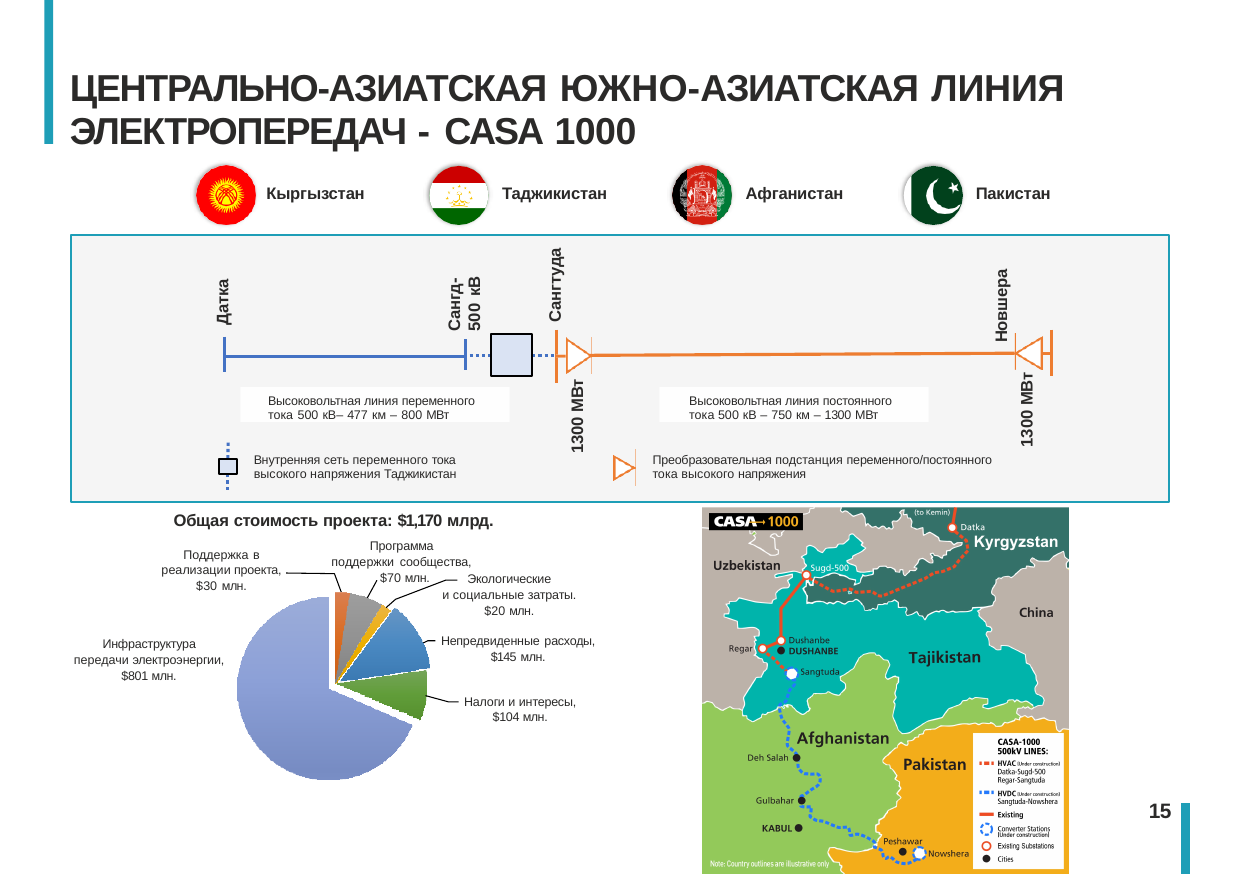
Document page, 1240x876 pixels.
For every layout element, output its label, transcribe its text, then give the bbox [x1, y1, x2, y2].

picture [613, 449, 636, 487]
picture [702, 507, 1069, 874]
text_box Кыргызстан Таджикистан Афганистан Пакистан [743, 180, 892, 203]
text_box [237, 592, 460, 780]
title ЦЕНТРАЛЬНО-АЗИАТСКАЯ ЮЖНО-АЗИАТСКАЯ ЛИНИЯ ЭЛЕКТРОПЕРЕДАЧ - CASA 1000 [68, 61, 1074, 213]
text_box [489, 332, 555, 378]
text_box Поддержка в реализации проекта, $30 млн. [157, 543, 285, 594]
slide_number 15 [1142, 797, 1179, 875]
text_box Налоги и интересы, $104 млн. [463, 690, 580, 725]
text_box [666, 159, 738, 232]
text_box Экологические и социальные затраты. $20 млн. [440, 568, 579, 618]
text_box Общая стоимость проекта: $1,170 млрд. [171, 512, 496, 530]
text_box Программа поддержки сообщества, [329, 534, 478, 569]
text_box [423, 159, 495, 232]
text_box [44, 0, 54, 144]
text_box $70 млн. [378, 567, 433, 585]
text_box Кыргызстан Таджикистан Афганистан Пакистан [499, 180, 661, 203]
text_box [190, 159, 262, 232]
text_box [417, 582, 440, 591]
text_box [286, 573, 341, 591]
text_box Кыргызстан Таджикистан Афганистан Пакистан [266, 180, 418, 203]
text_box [69, 233, 1171, 504]
text_box Инфраструктура передачи электроэнергии, $801 млн. [68, 633, 229, 683]
text_box Непредвиденные расходы, $145 млн. [463, 630, 599, 664]
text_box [217, 440, 239, 491]
text_box Кыргызстан Таджикистан Афганистан Пакистан [974, 180, 1053, 203]
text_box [897, 159, 970, 232]
text_box [1181, 803, 1190, 874]
